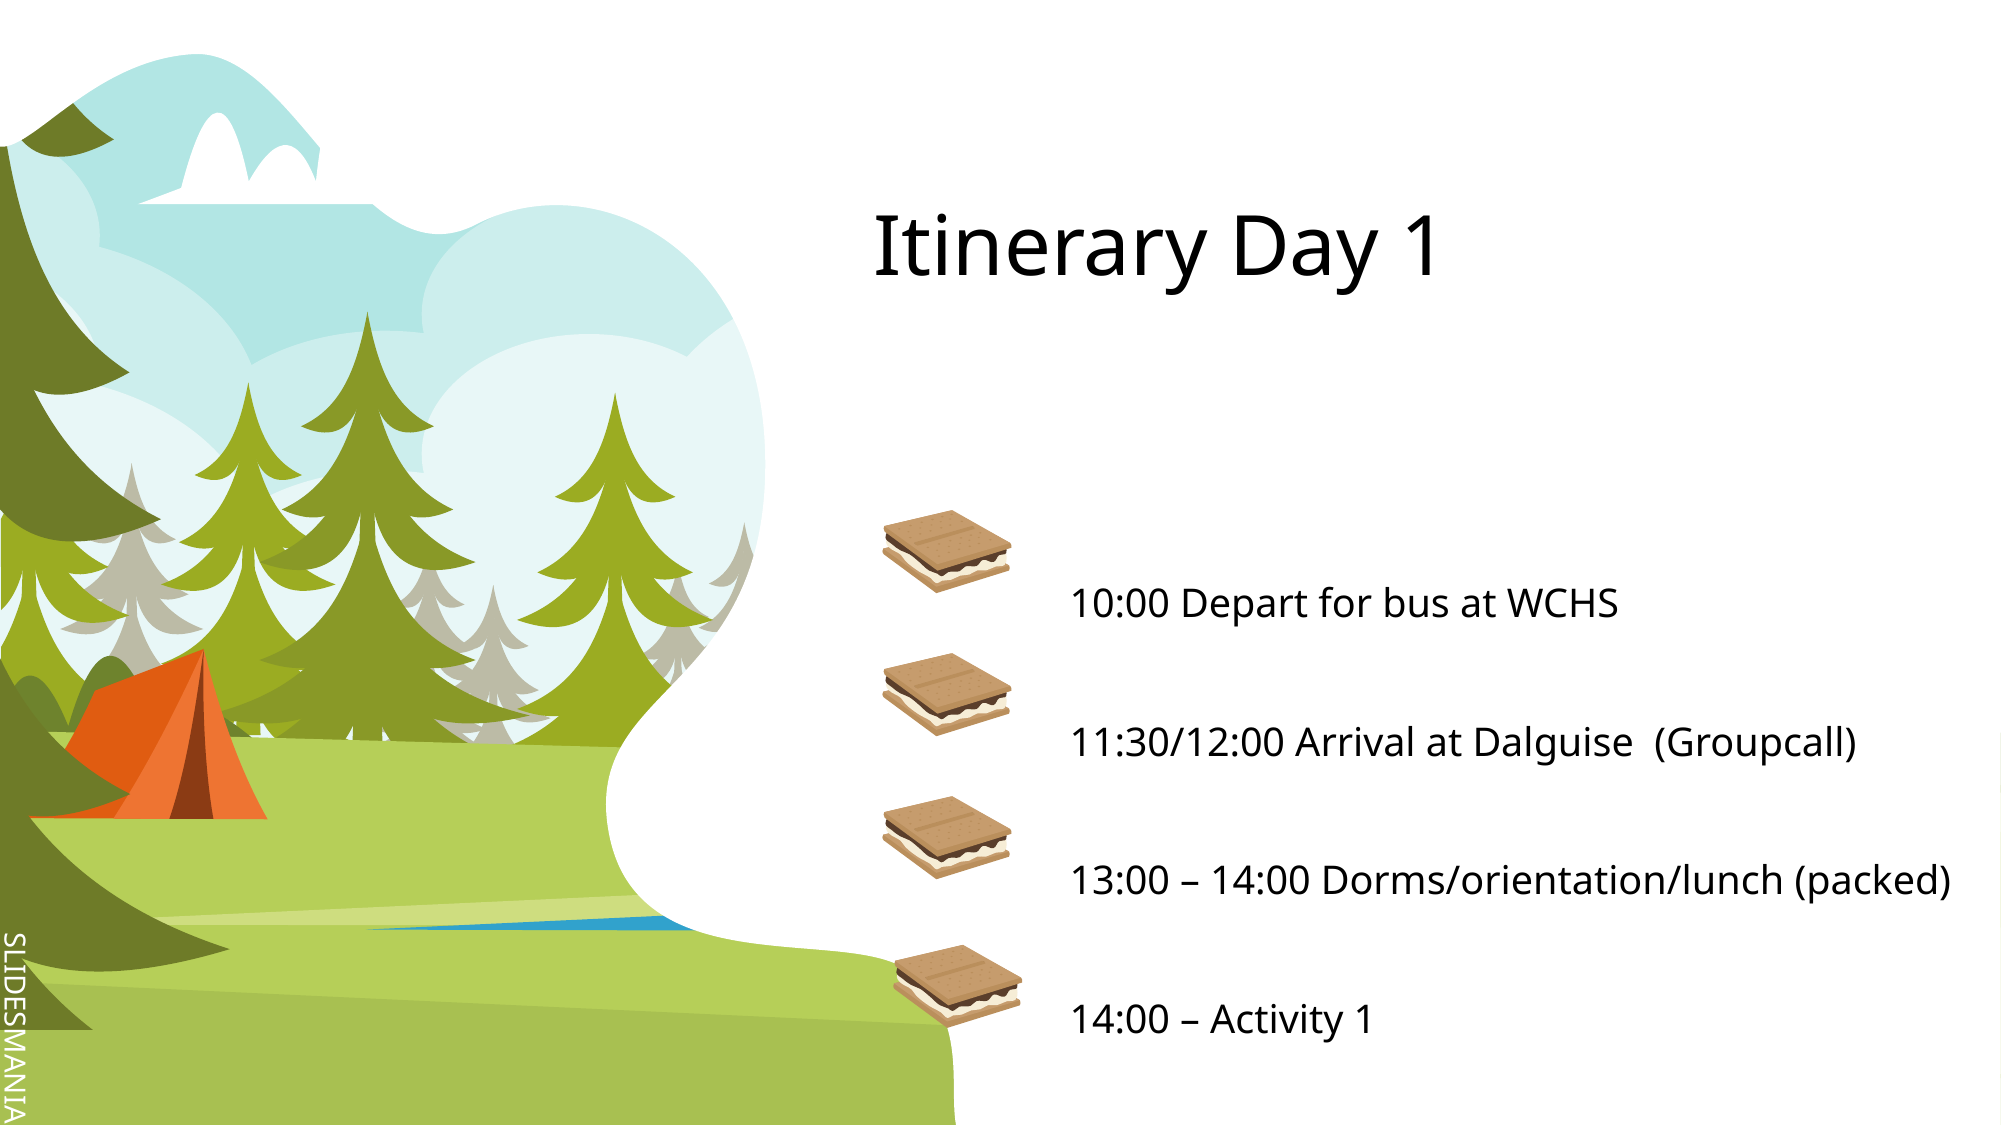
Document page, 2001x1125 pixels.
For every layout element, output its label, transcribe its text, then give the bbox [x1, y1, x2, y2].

title Itinerary Day 1 [853, 172, 1945, 410]
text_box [882, 652, 1012, 737]
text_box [892, 944, 1023, 1029]
list 10:00 Depart for bus at WCHS 11:30/12:00 Arrival at Dalguise (Groupcall) 13:00 – 14:00 Dorms/orientation/lunch (packed) 14:00 – Activity 1 [1049, 510, 2000, 988]
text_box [882, 509, 1012, 594]
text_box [882, 795, 1012, 880]
